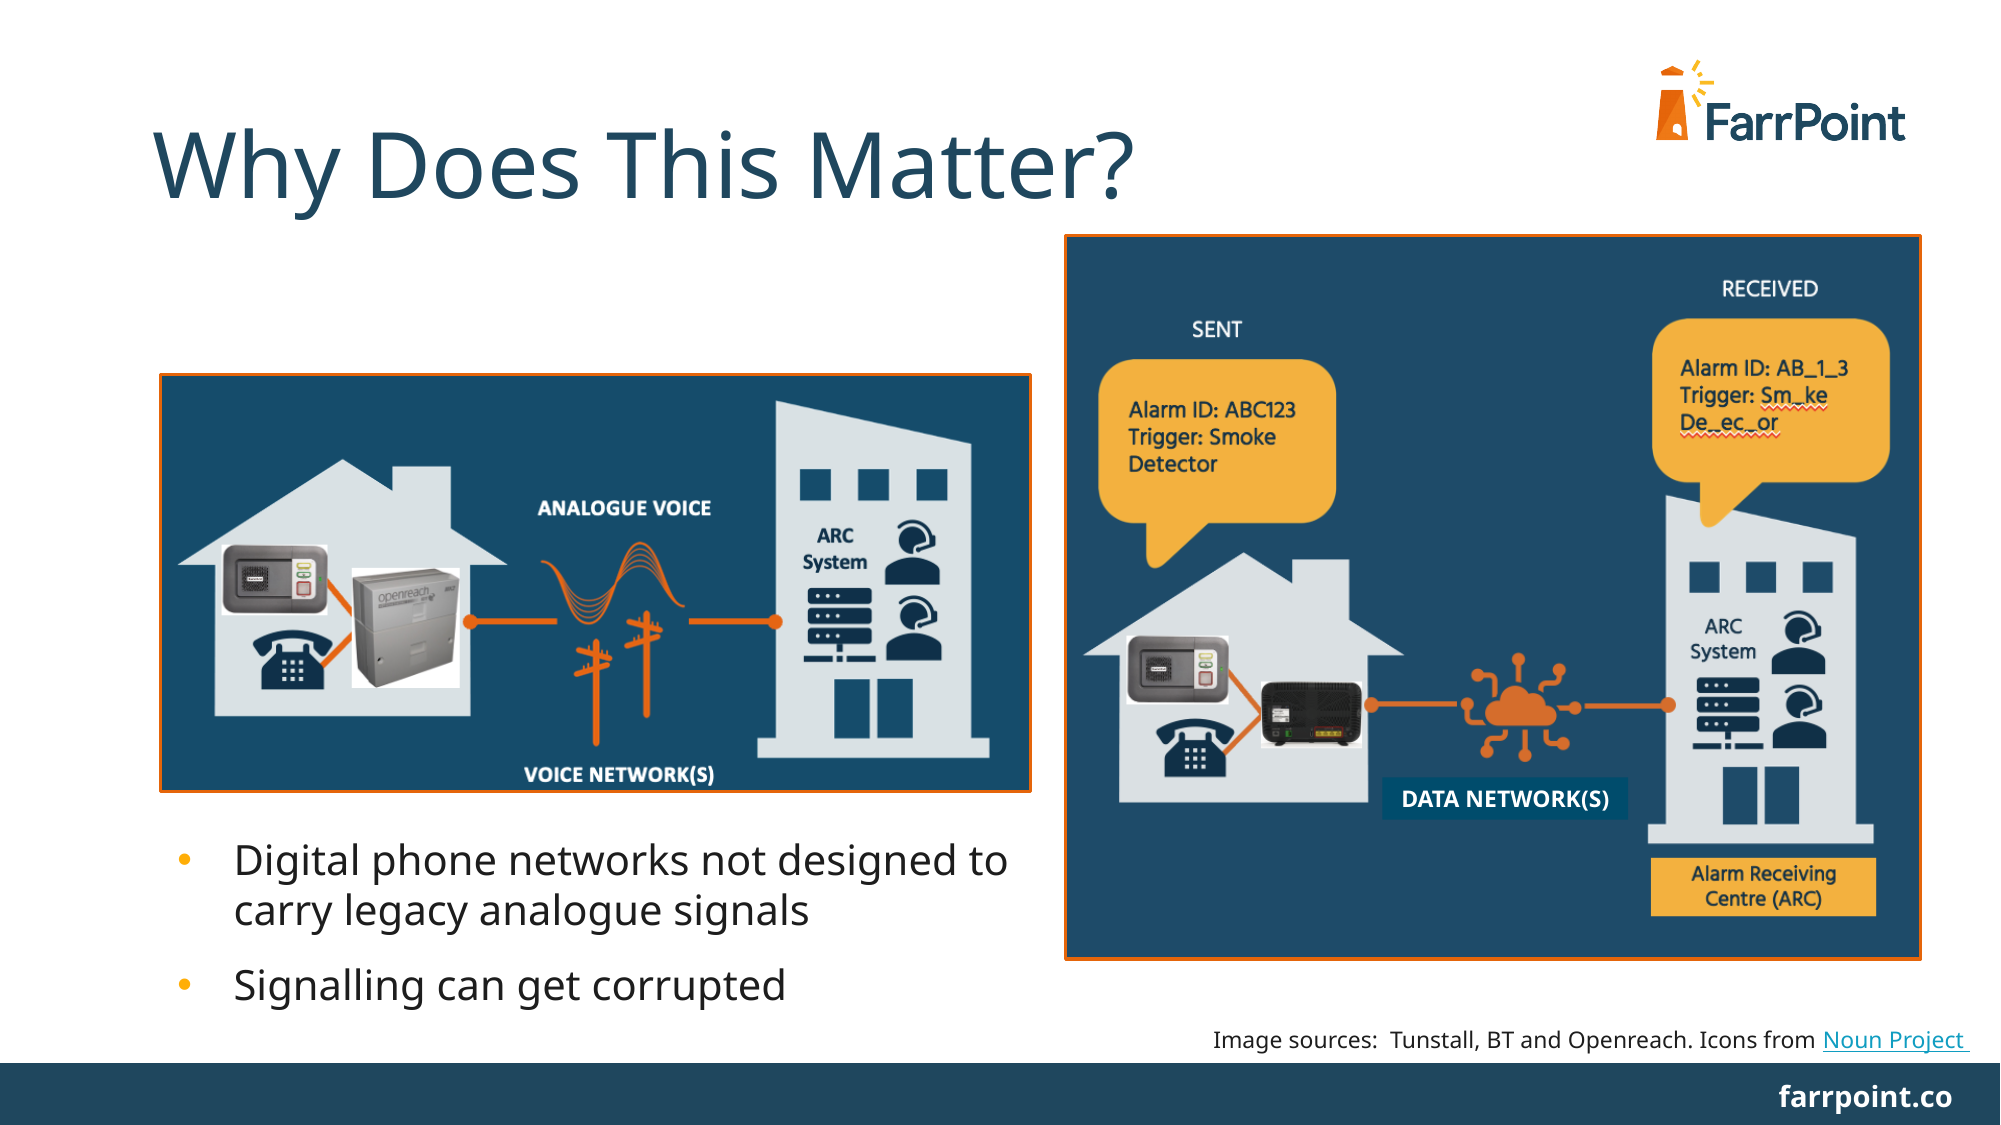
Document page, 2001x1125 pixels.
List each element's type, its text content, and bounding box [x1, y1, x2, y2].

text_box 5 [1505, 988, 1956, 1049]
title Why Does This Matter? [137, 59, 1332, 278]
picture [162, 375, 1030, 790]
text_box Digital phone networks not designed to carry legacy analogue signals Signalling can get corrupted [162, 826, 1030, 1017]
picture [0, 1063, 2000, 1125]
picture [1067, 236, 1920, 958]
text_box Image sources: Tunstall, BT and Openreach. Icons from Noun Project [1198, 1018, 1985, 1065]
picture [1656, 59, 1906, 141]
